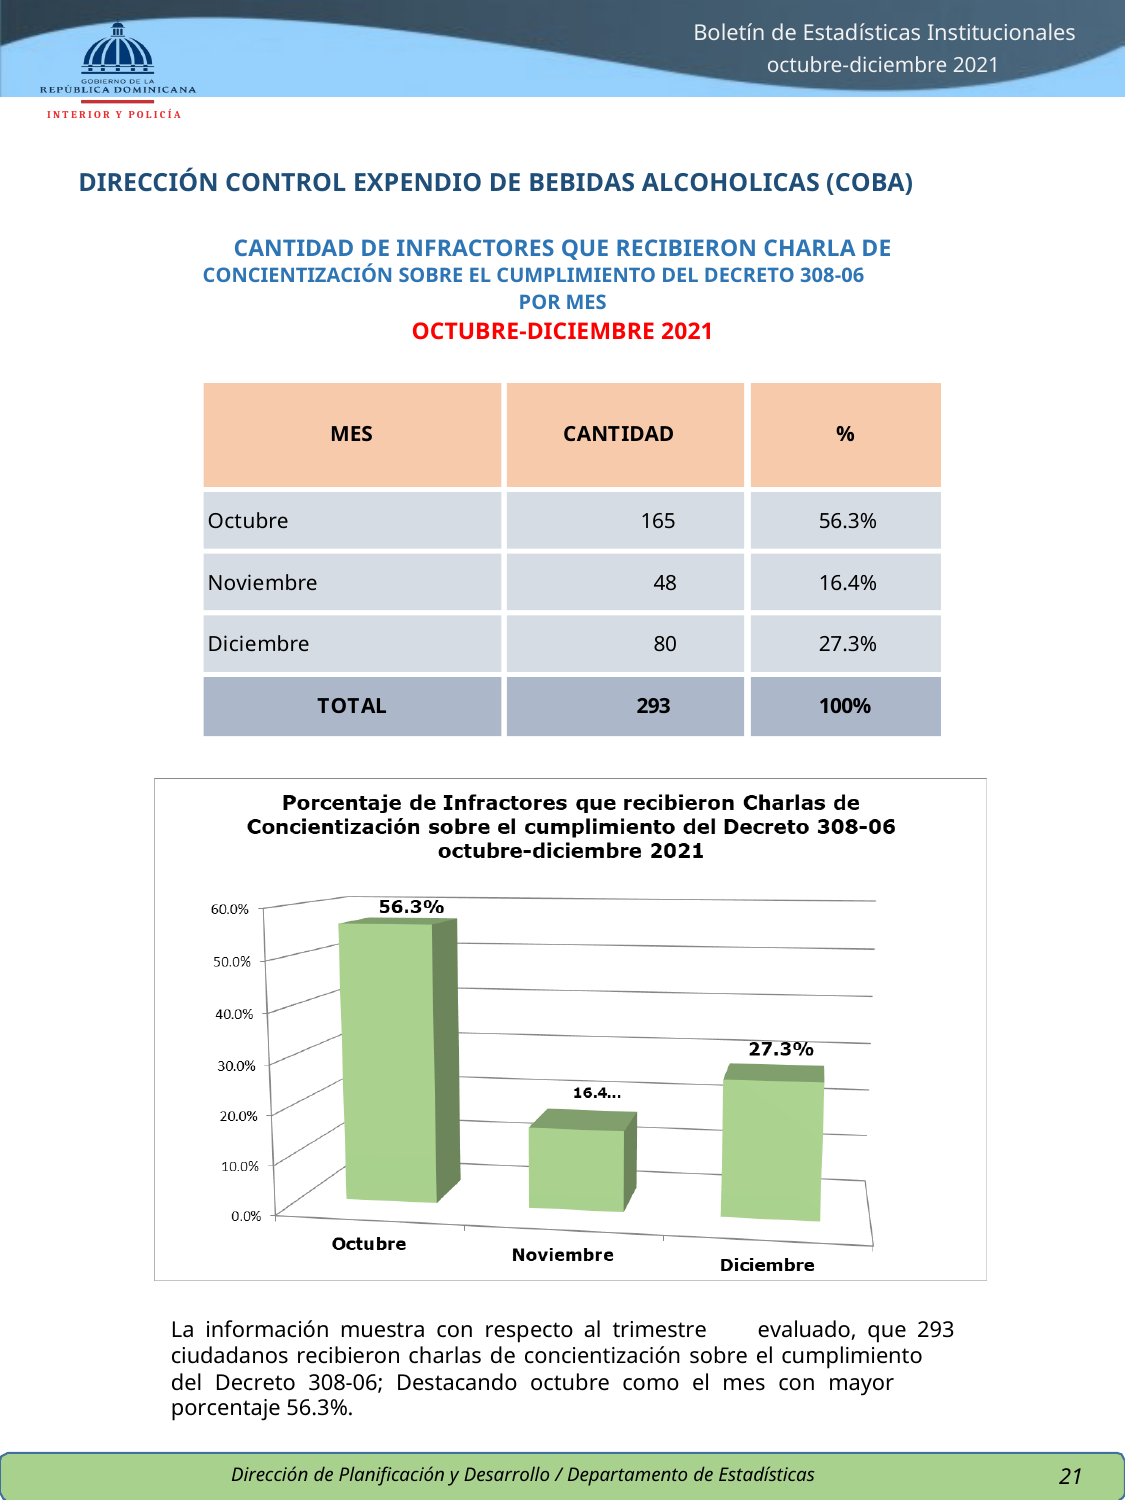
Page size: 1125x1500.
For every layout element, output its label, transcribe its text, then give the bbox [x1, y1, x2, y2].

text_box [744, 610, 750, 671]
text_box Dirección de Planificación y Desarrollo / Departamento de Estadísticas [228, 1463, 899, 1487]
text_box I N T E R I O R Y P O L I C Í A [45, 108, 183, 124]
text_box Octubre [203, 486, 501, 548]
text_box 27.3% [750, 610, 941, 671]
text_box [203, 383, 750, 486]
text_box TOTAL [203, 671, 501, 736]
text_box [154, 778, 987, 1281]
text_box 165 [501, 486, 744, 548]
text_box [12, 17, 226, 105]
text_box [744, 671, 750, 736]
text_box [744, 486, 750, 548]
text_box 56.3% [750, 486, 941, 548]
text_box evaluado, que 293 [755, 1317, 978, 1343]
text_box 16.4% [750, 548, 941, 610]
text_box ciudadanos recibieron charlas de concientización sobre el cumplimiento del Decreto 308-06; Destacando octubre como el mes con mayor porcentaje 56.3%. [168, 1343, 978, 1422]
text_box DIRECCIÓN CONTROL EXPENDIO DE BEBIDAS ALCOHOLICAS (COBA) [76, 167, 1053, 198]
text_box 48 [501, 548, 744, 610]
text_box [0, 1452, 1125, 1500]
text_box CANTIDAD DE INFRACTORES QUE RECIBIERON CHARLA DE CONCIENTIZACIÓN SOBRE EL CUMPLIMIENTO DEL DECRETO 308-06 POR MES OCTUBRE-DICIEMBRE 2021 [120, 235, 1007, 346]
text_box Boletín de Estadísticas Institucionales octubre-diciembre 2021 [674, 19, 1095, 80]
text_box [744, 548, 750, 610]
text_box 21 [1057, 1464, 1093, 1491]
text_box Noviembre [203, 548, 501, 610]
text_box Diciembre [203, 610, 501, 671]
text_box % [750, 383, 941, 486]
text_box 293 [501, 671, 744, 736]
text_box [0, 0, 1125, 97]
text_box 100% [750, 671, 941, 736]
text_box 80 [501, 610, 744, 671]
text_box La información muestra con respecto al trimestre [168, 1317, 751, 1343]
